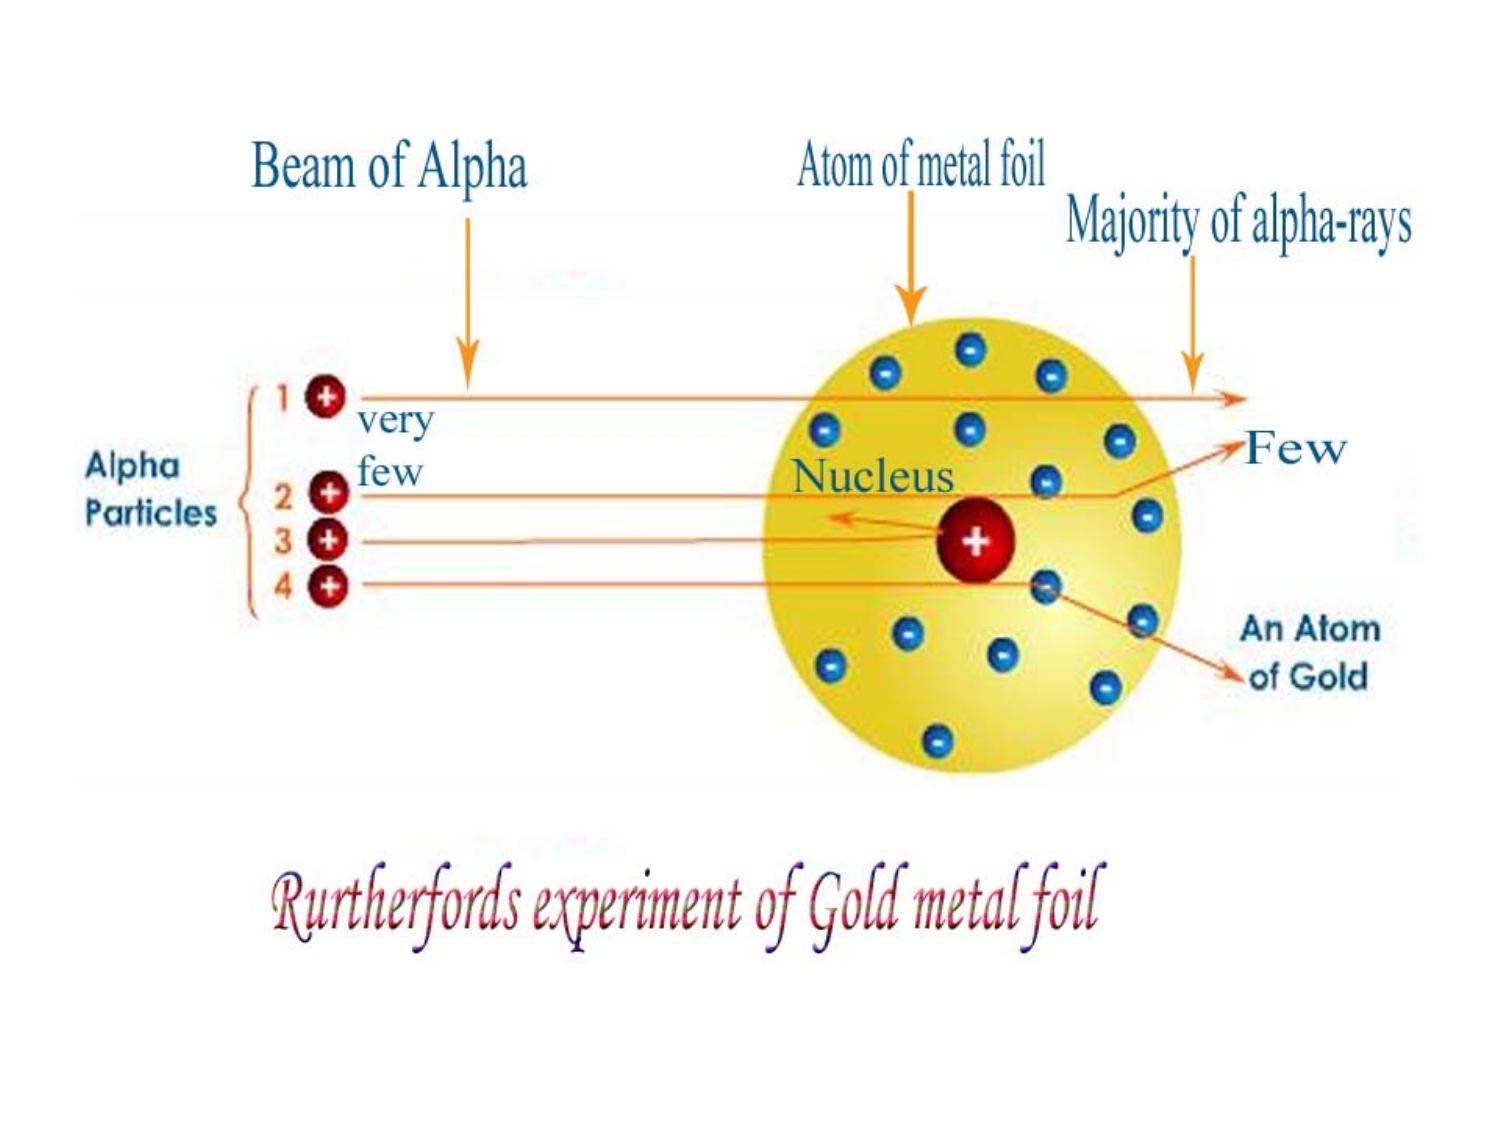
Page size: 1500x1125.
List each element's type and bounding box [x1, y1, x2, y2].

picture [74, 112, 1426, 1013]
